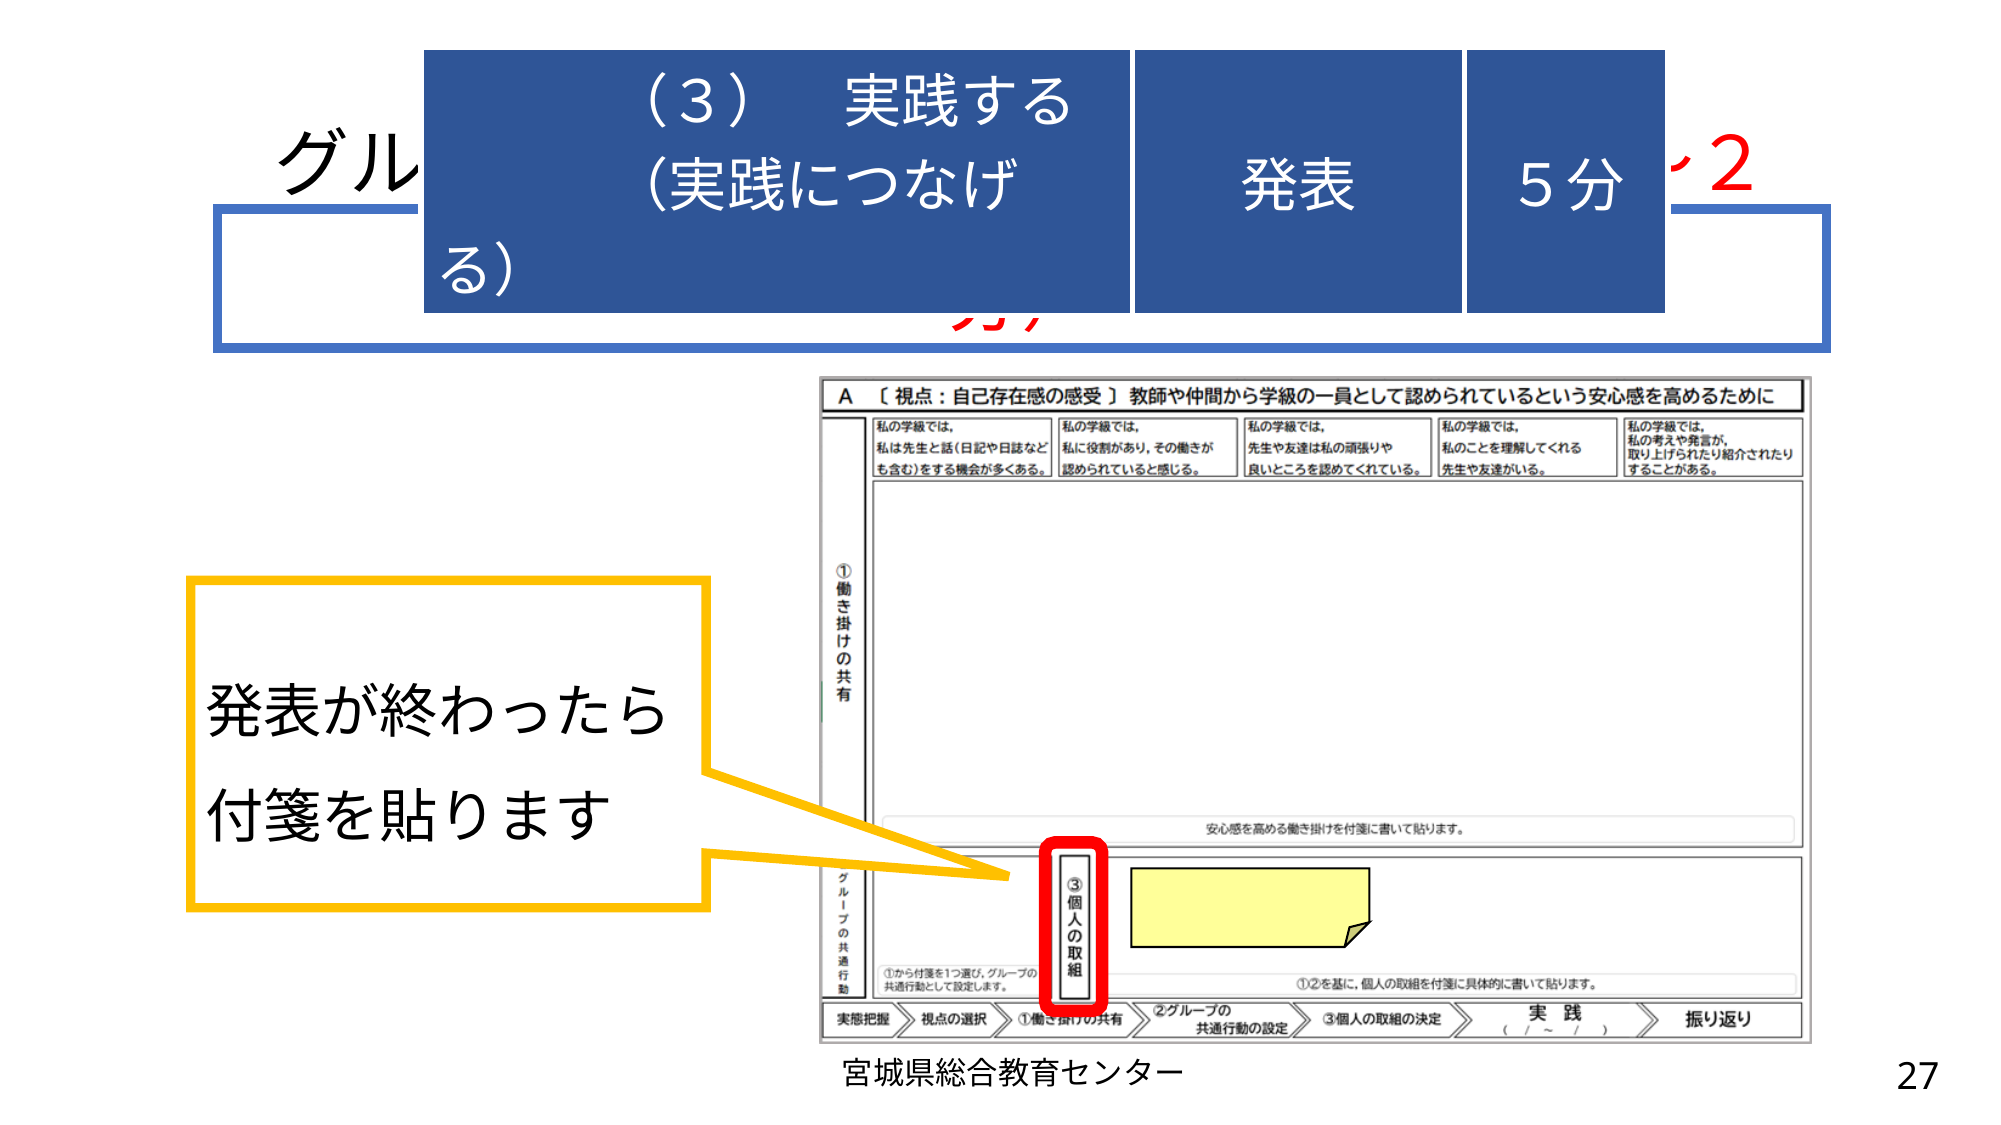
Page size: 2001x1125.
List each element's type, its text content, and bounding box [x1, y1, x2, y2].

picture [819, 376, 1812, 1045]
table_header （３） 実践する （実践につなげる） [424, 50, 1130, 313]
table_header 発表 [1135, 50, 1462, 313]
table_header ５分 [1467, 50, 1665, 313]
text_box グループ内で行動目標を発表します（１～２分） [216, 208, 1827, 349]
text_box 発表が終わったら 付箋を貼ります [189, 579, 819, 909]
